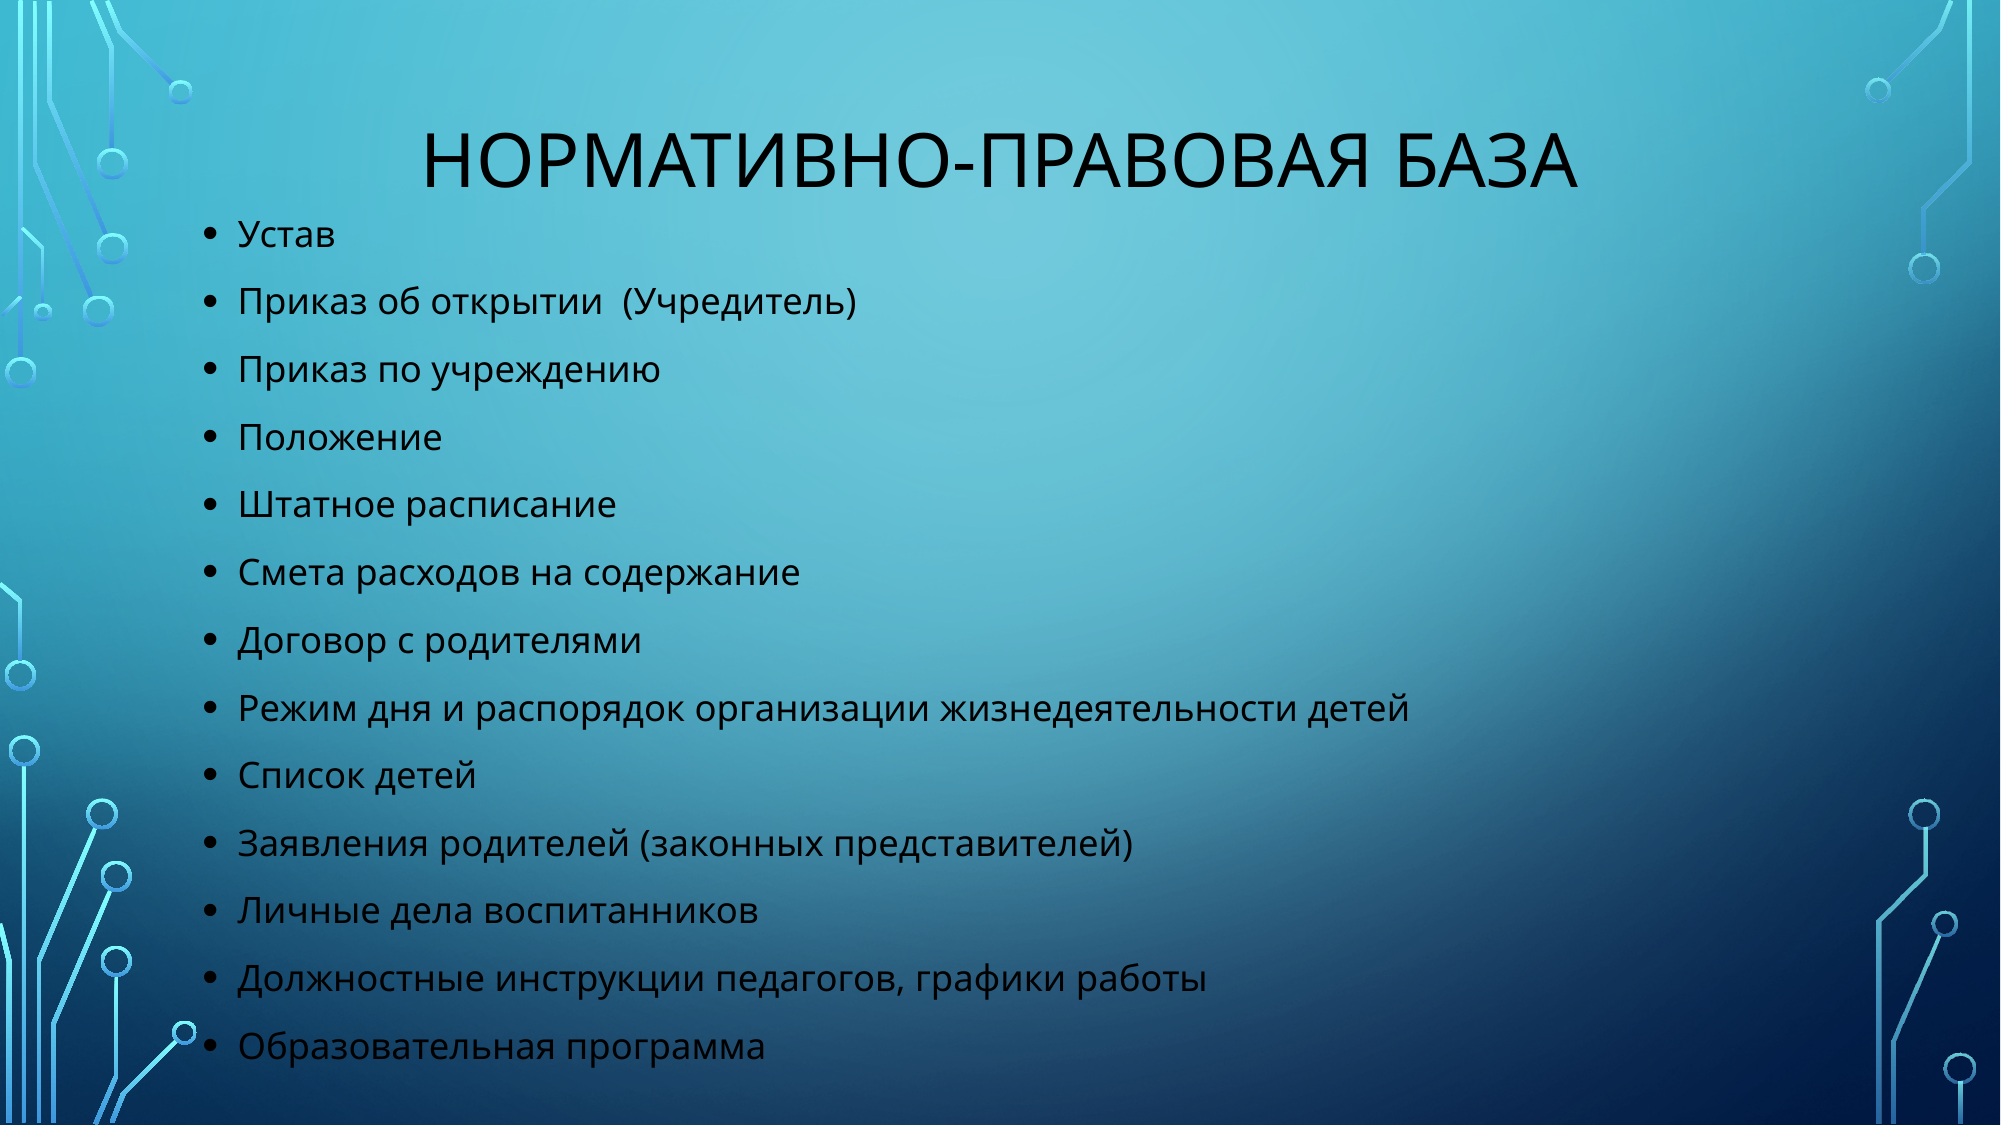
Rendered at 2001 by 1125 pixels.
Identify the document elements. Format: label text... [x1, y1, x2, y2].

list Устав Приказ об открытии (Учредитель) Приказ по учреждению Положение Штатное расписание Смета расходов на содержание Договор с родителями Режим дня и распорядок организации жизнедеятельности детей Список детей Заявления родителей (законных представителей) Личные дела воспитанников Должностные инструкции педагогов, графики работы Образовательная программа [187, 194, 1937, 1078]
title Нормативно-правовАЯ БАЗА [187, 101, 1813, 194]
